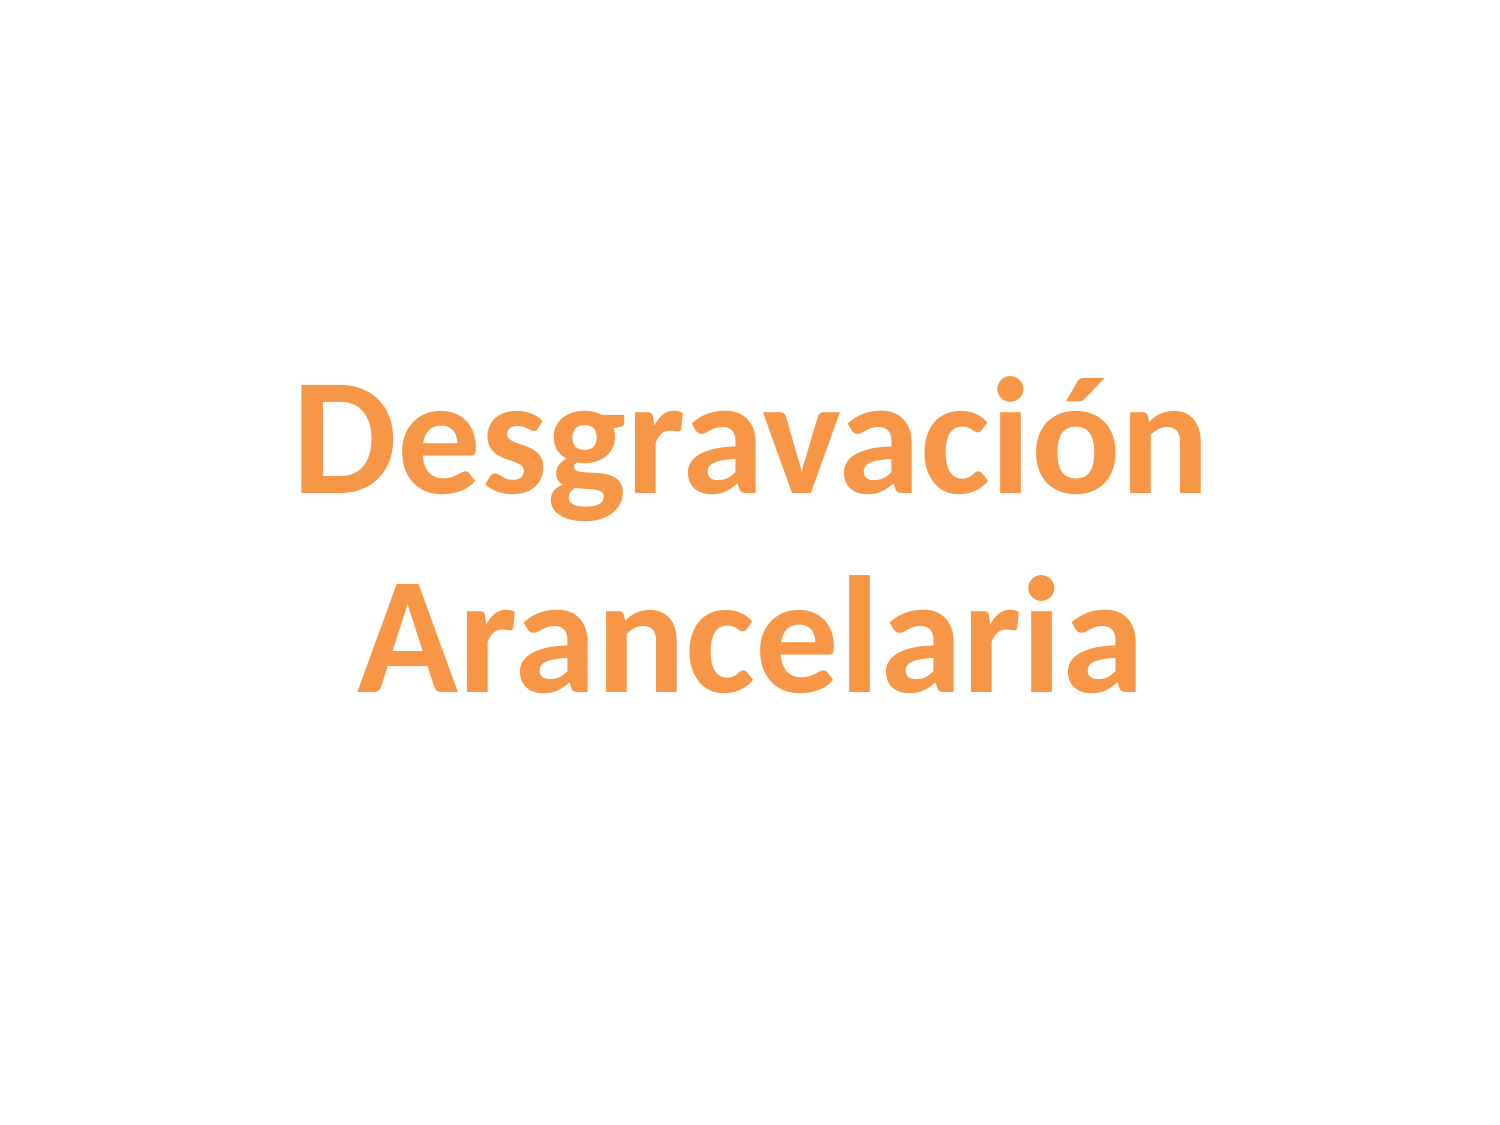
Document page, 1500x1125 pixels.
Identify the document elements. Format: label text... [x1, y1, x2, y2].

text_box Desgravación Arancelaria [76, 432, 1427, 621]
